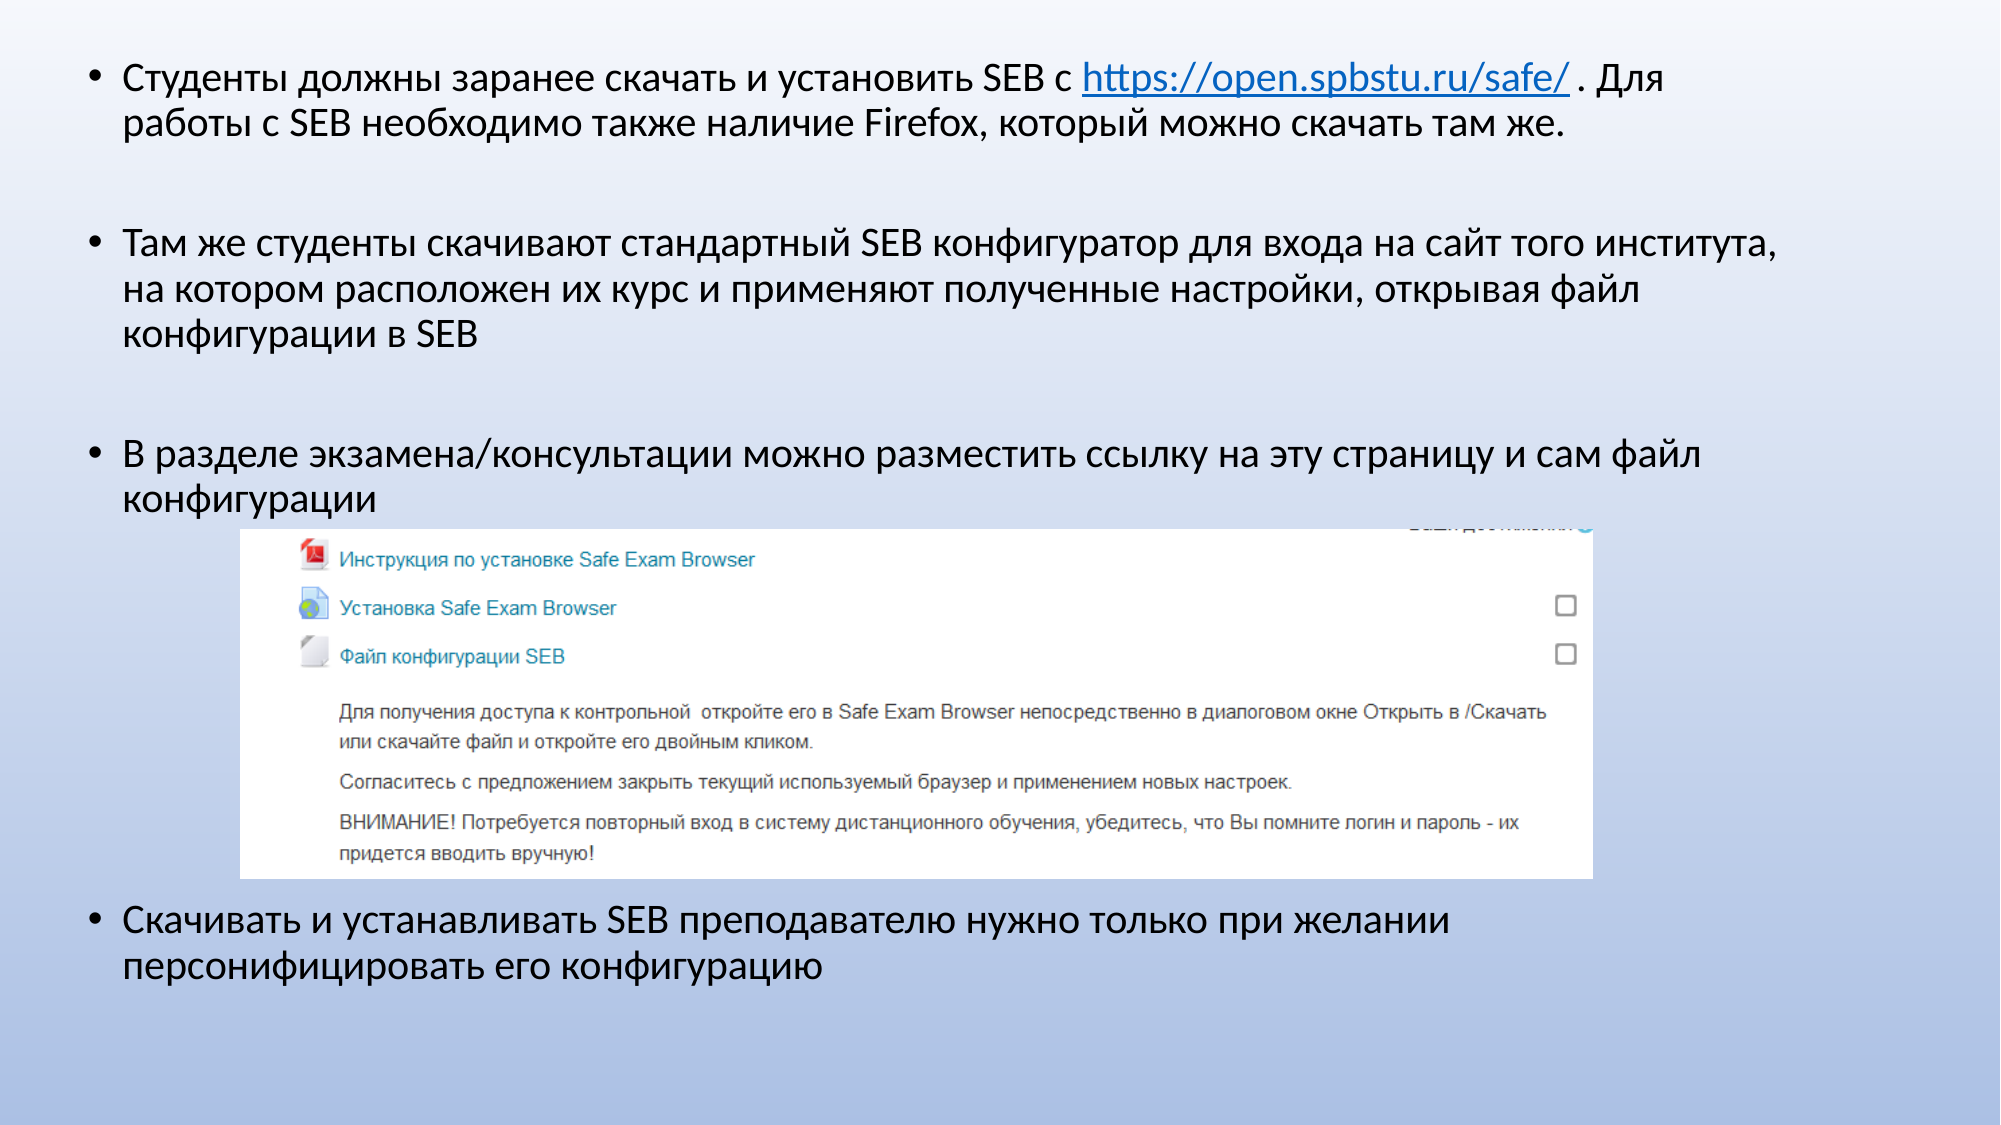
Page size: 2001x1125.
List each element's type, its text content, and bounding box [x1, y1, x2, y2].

picture [239, 529, 1593, 880]
list Студенты должны заранее скачать и установить SEB с https://open.spbstu.ru/safe/ . Для работы с SEB необходимо также наличие Firefox, который можно скачать там же. Там же студенты скачивают стандартный SEB конфигуратор для входа на сайт того института, на котором расположен их курс и применяют полученные настройки, открывая файл конфигурации в SEB В разделе экзамена/консультации можно разместить ссылку на эту страницу и сам файл конфигурации Скачивать и устанавливать SEB преподавателю нужно только при желании персонифицировать его конфигурацию [72, 47, 1798, 1000]
